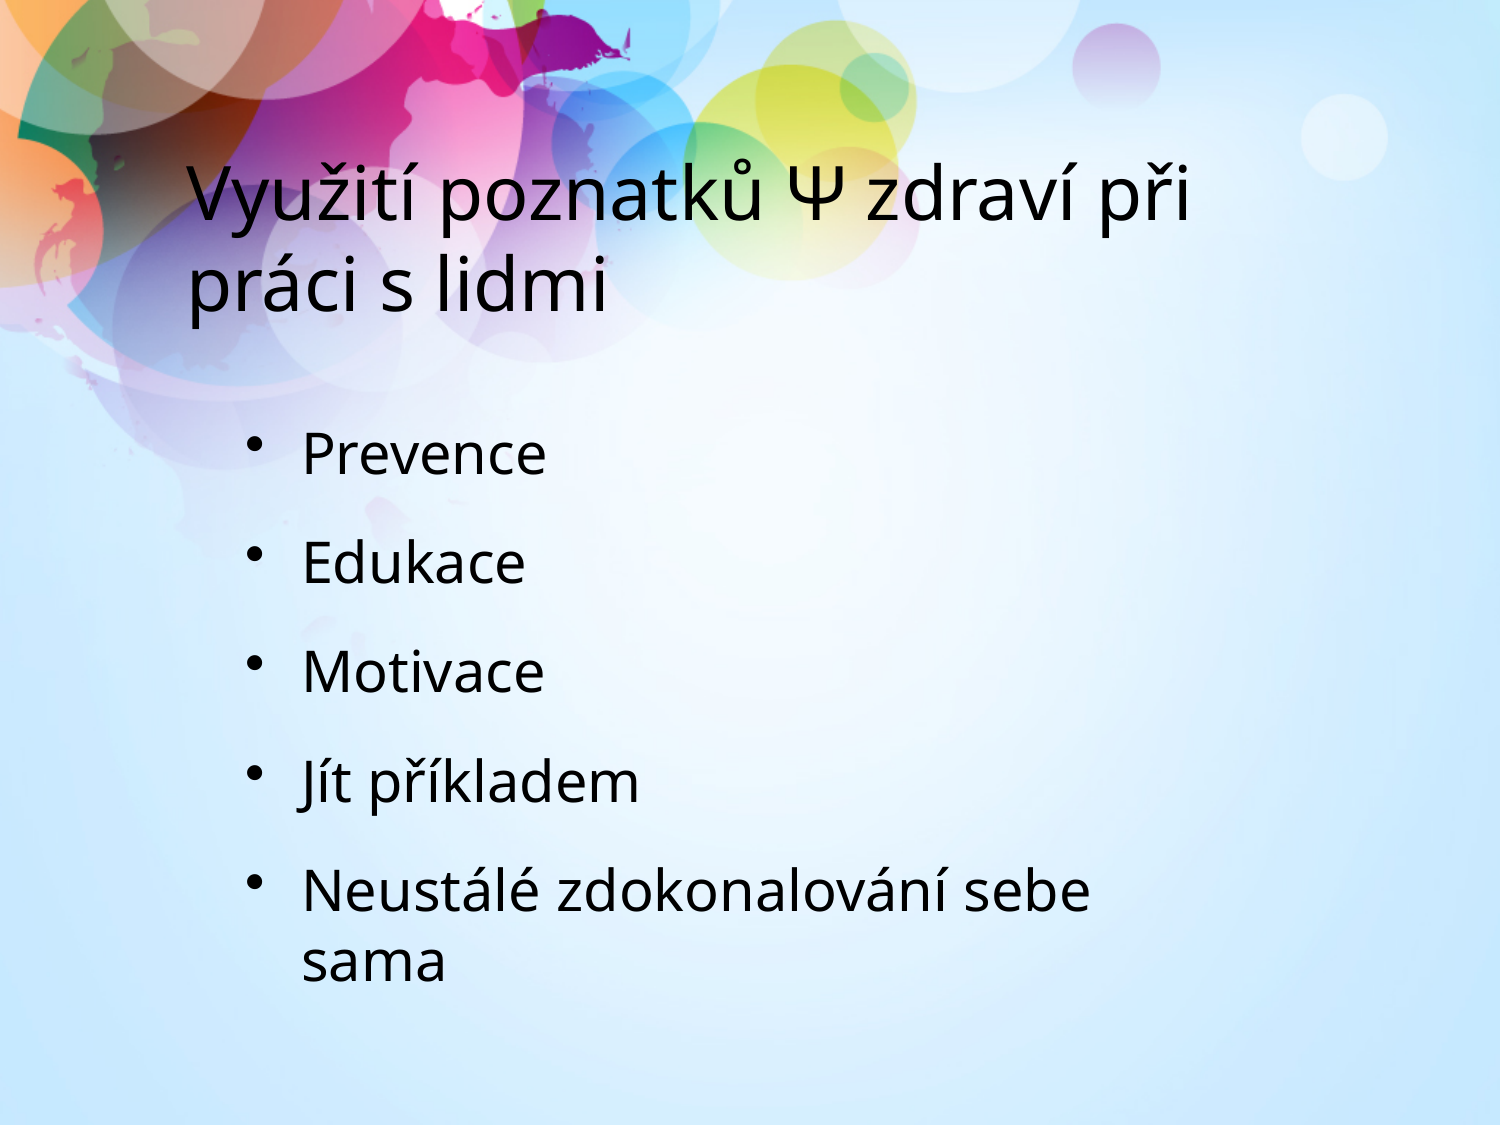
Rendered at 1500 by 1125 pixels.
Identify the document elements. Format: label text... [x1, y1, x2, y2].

list Prevence Edukace Motivace Jít příkladem Neustálé zdokonalování sebe sama [230, 408, 1247, 1001]
title Využití poznatků Ψ zdraví při práci s lidmi [171, 137, 1314, 335]
picture [0, 0, 1500, 1125]
